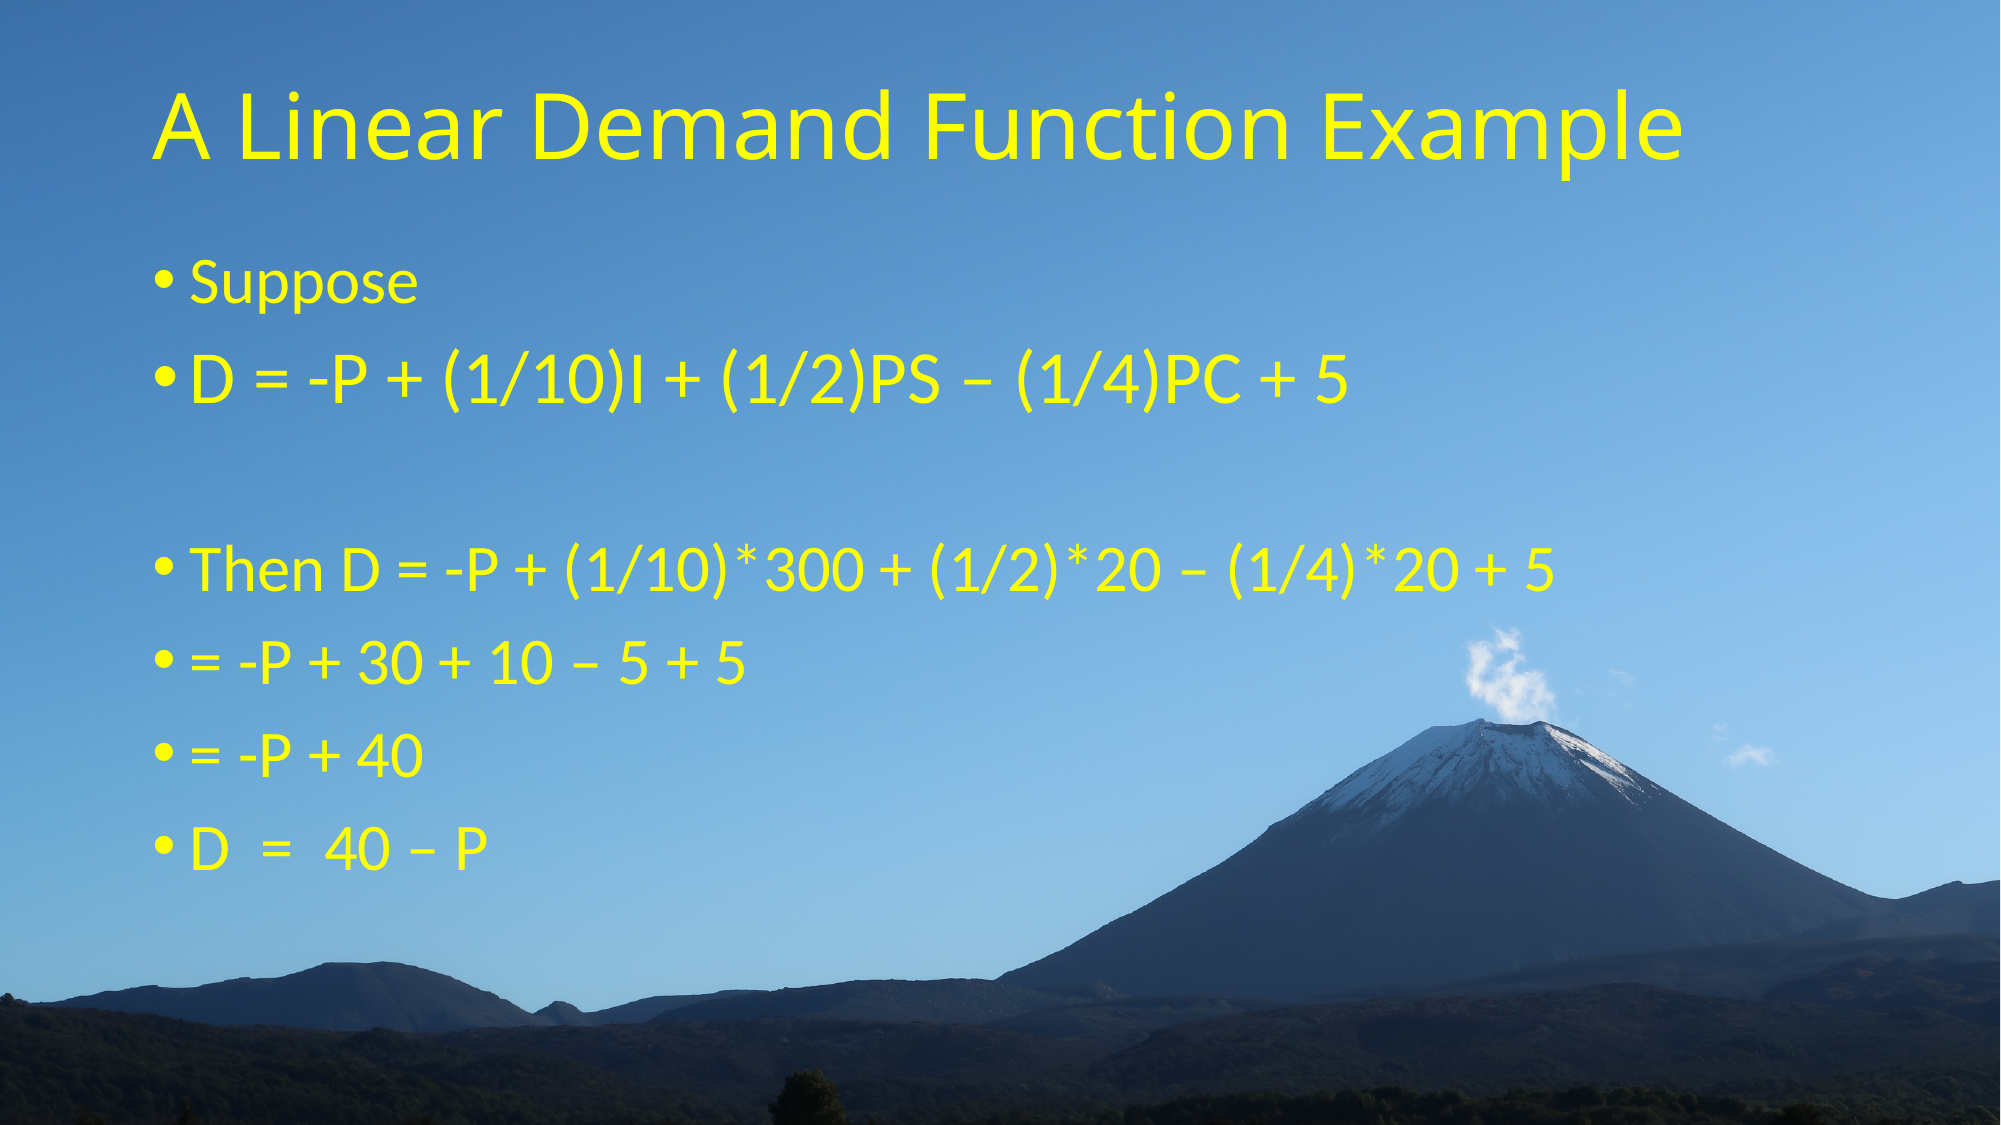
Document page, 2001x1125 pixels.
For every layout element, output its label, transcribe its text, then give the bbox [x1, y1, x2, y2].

picture [0, 0, 2001, 1125]
list Suppose D = -P + (1/10)I + (1/2)PS – (1/4)PC + 5 Then D = -P + (1/10)*300 + (1/2)*20 – (1/4)*20 + 5 = -P + 30 + 10 – 5 + 5 = -P + 40 D = 40 – P [137, 238, 1863, 953]
title A Linear Demand Function Example [137, 21, 1863, 238]
